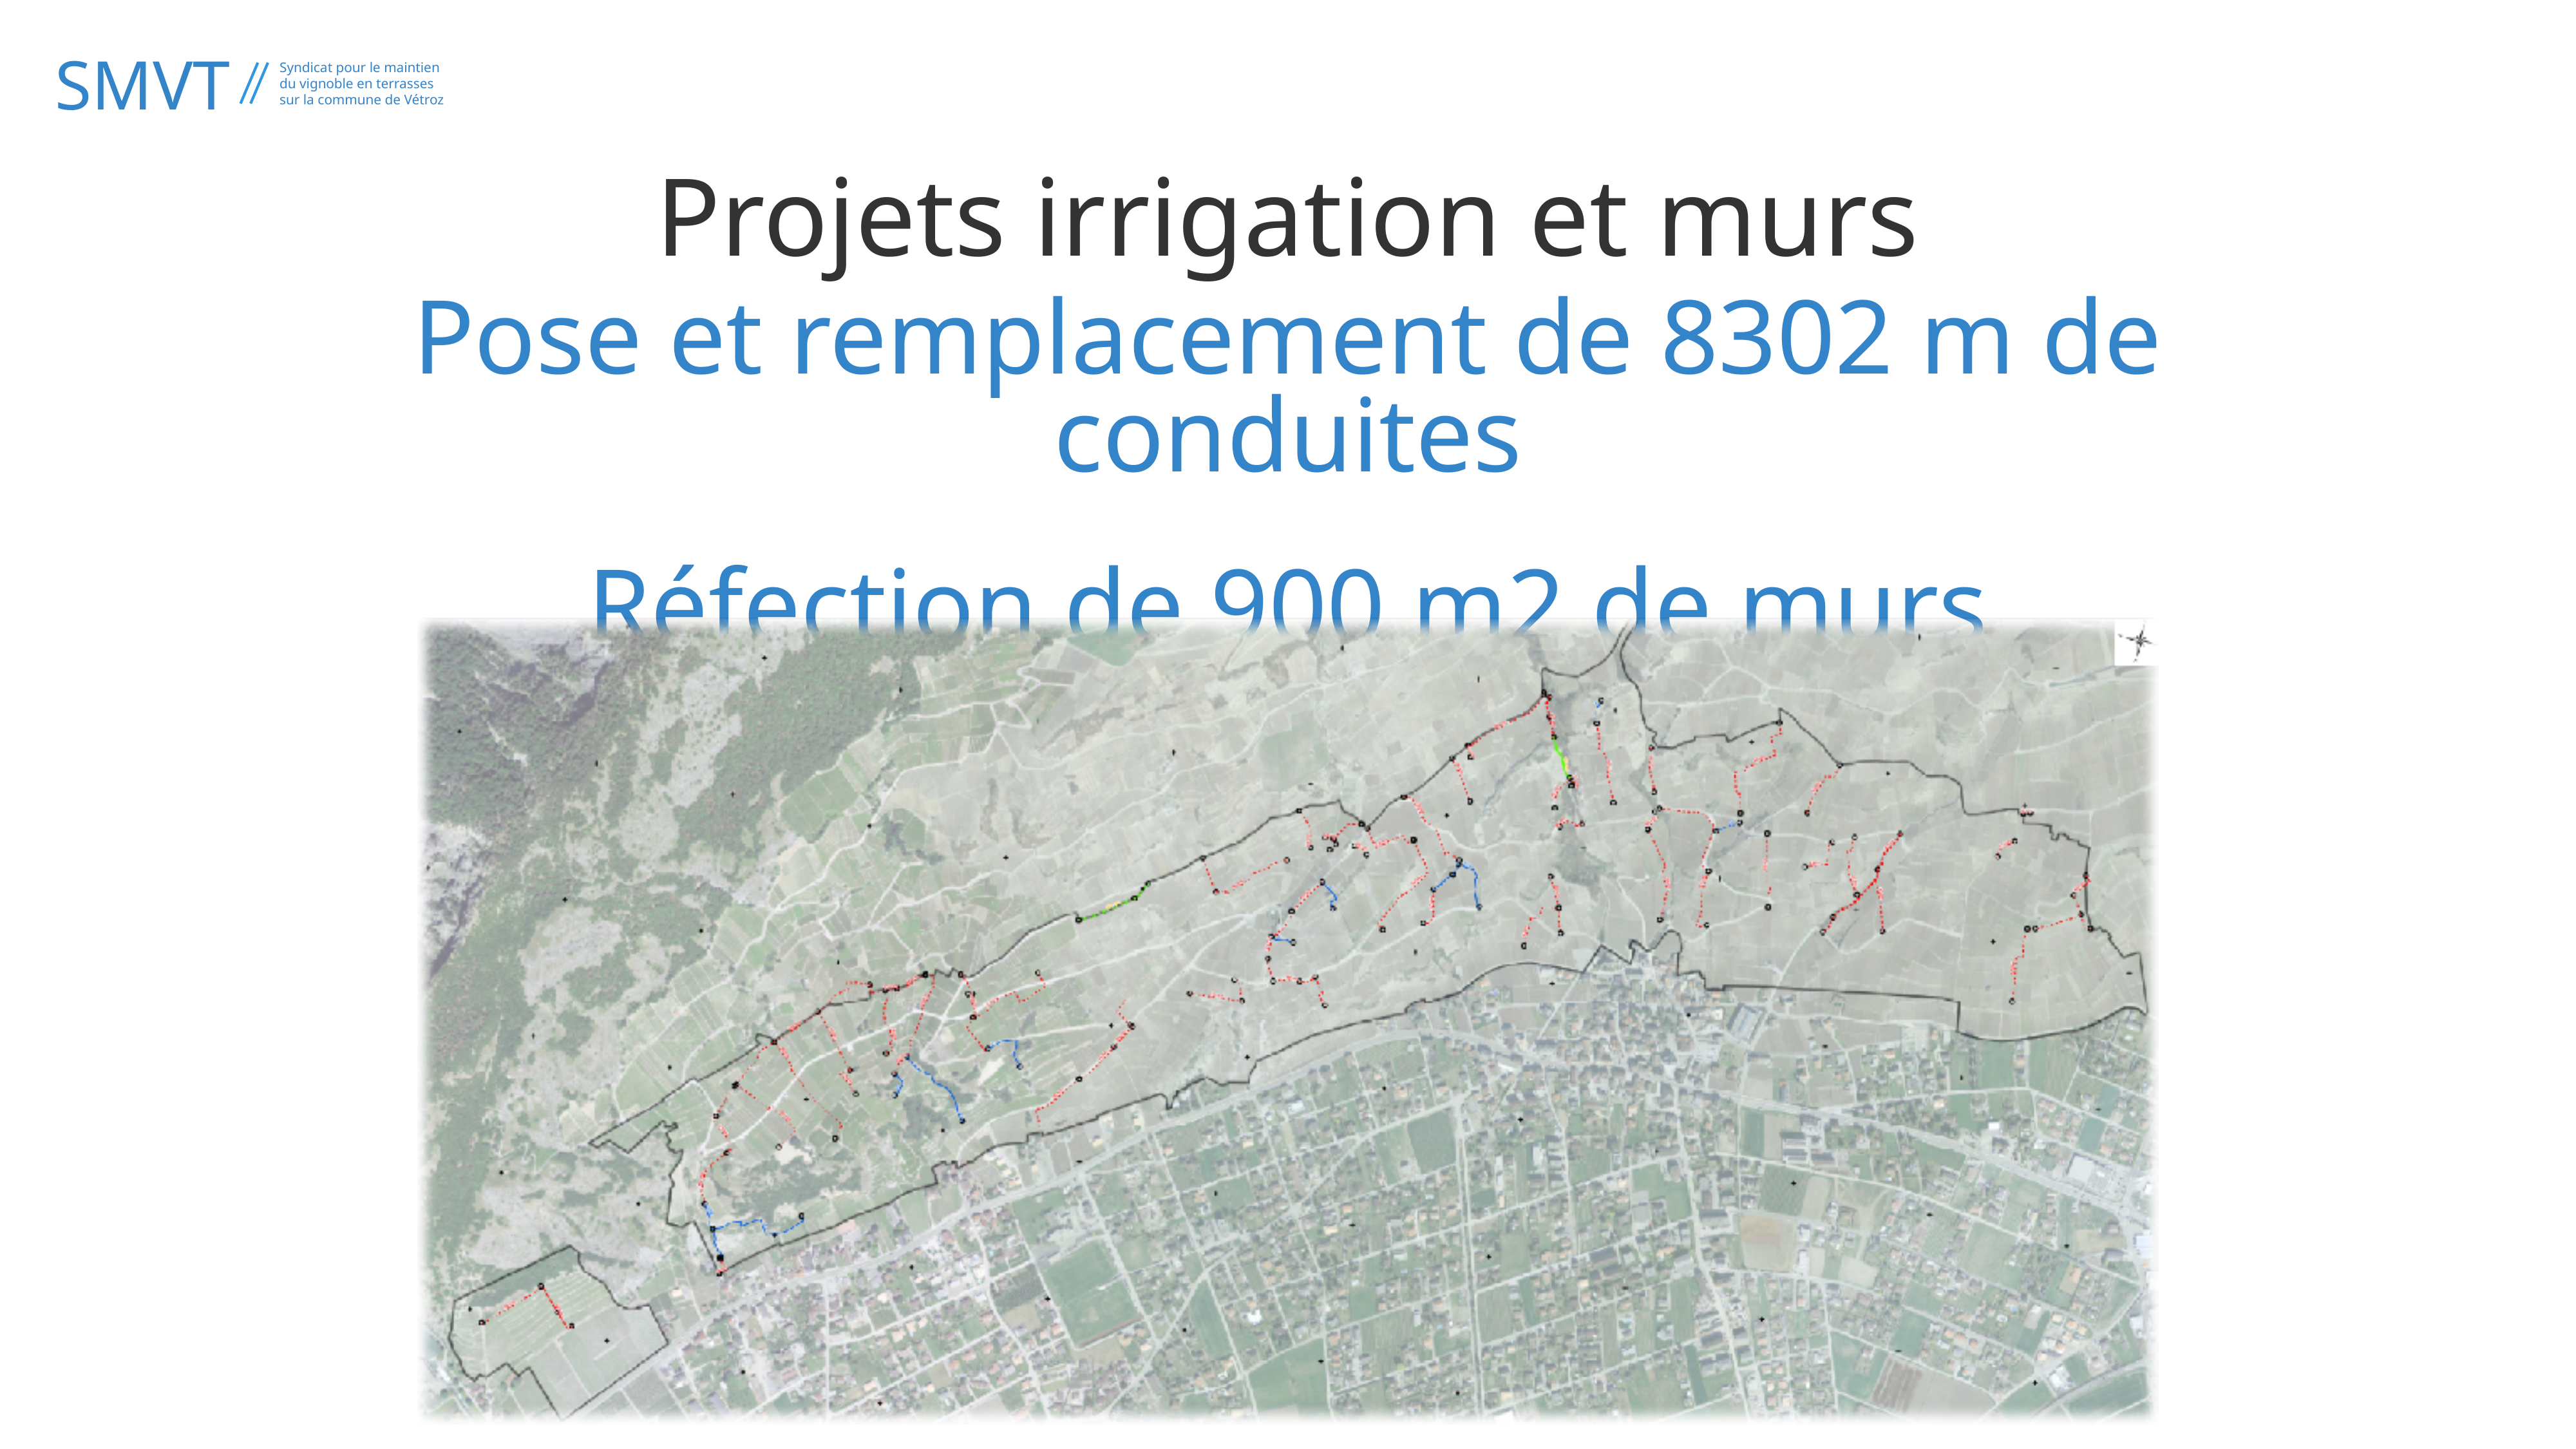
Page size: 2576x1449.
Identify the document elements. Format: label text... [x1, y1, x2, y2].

text_box Projets irrigation et murs [633, 94, 1943, 313]
picture [417, 618, 2159, 1425]
text_box Pose et remplacement de 8302 m de conduites Réfection de 900 m2 de murs [257, 313, 2319, 645]
